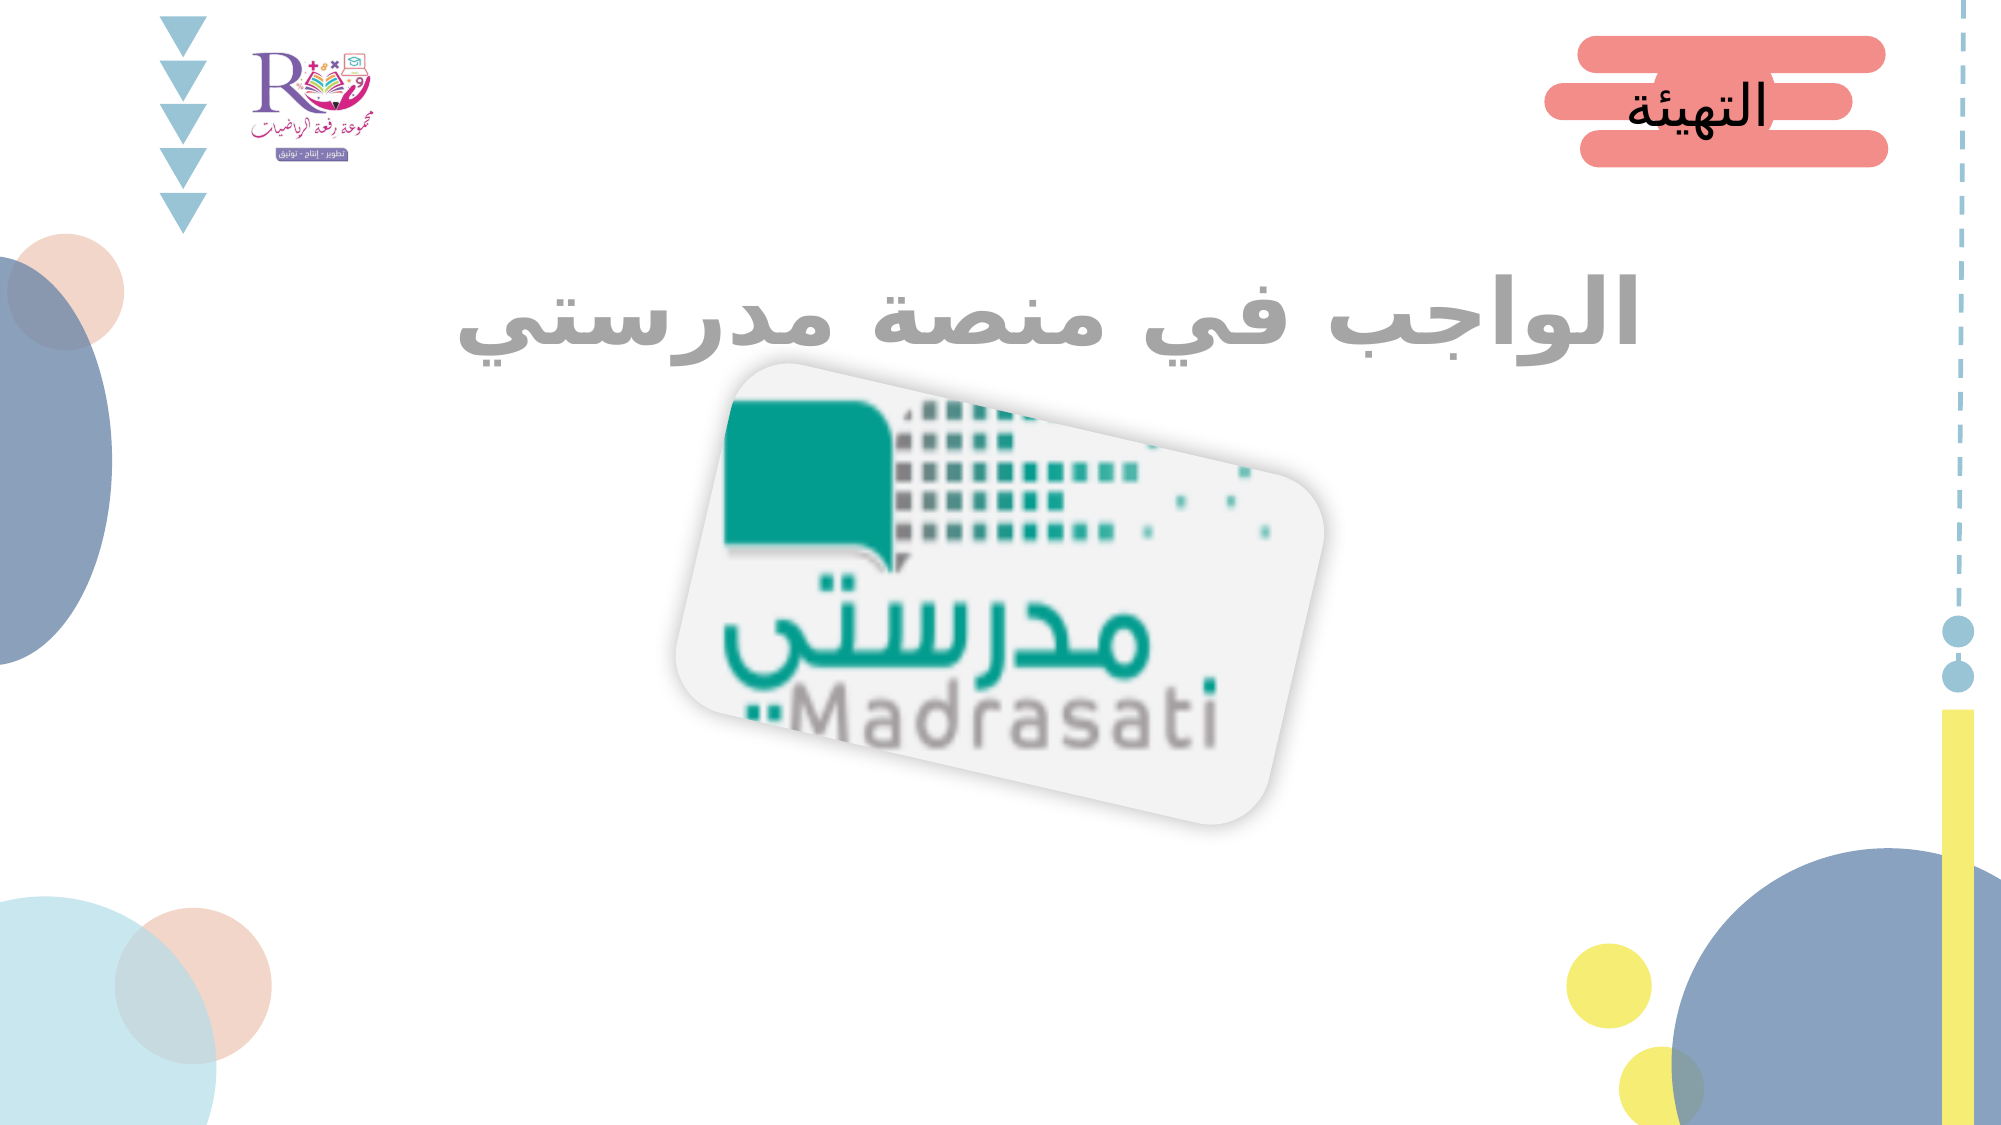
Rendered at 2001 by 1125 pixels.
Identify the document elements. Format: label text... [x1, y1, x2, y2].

picture [216, 20, 408, 173]
picture [675, 363, 1325, 825]
text_box التهيئة [1585, 60, 1785, 153]
text_box الواجب في منصة مدرستي [407, 245, 1660, 370]
